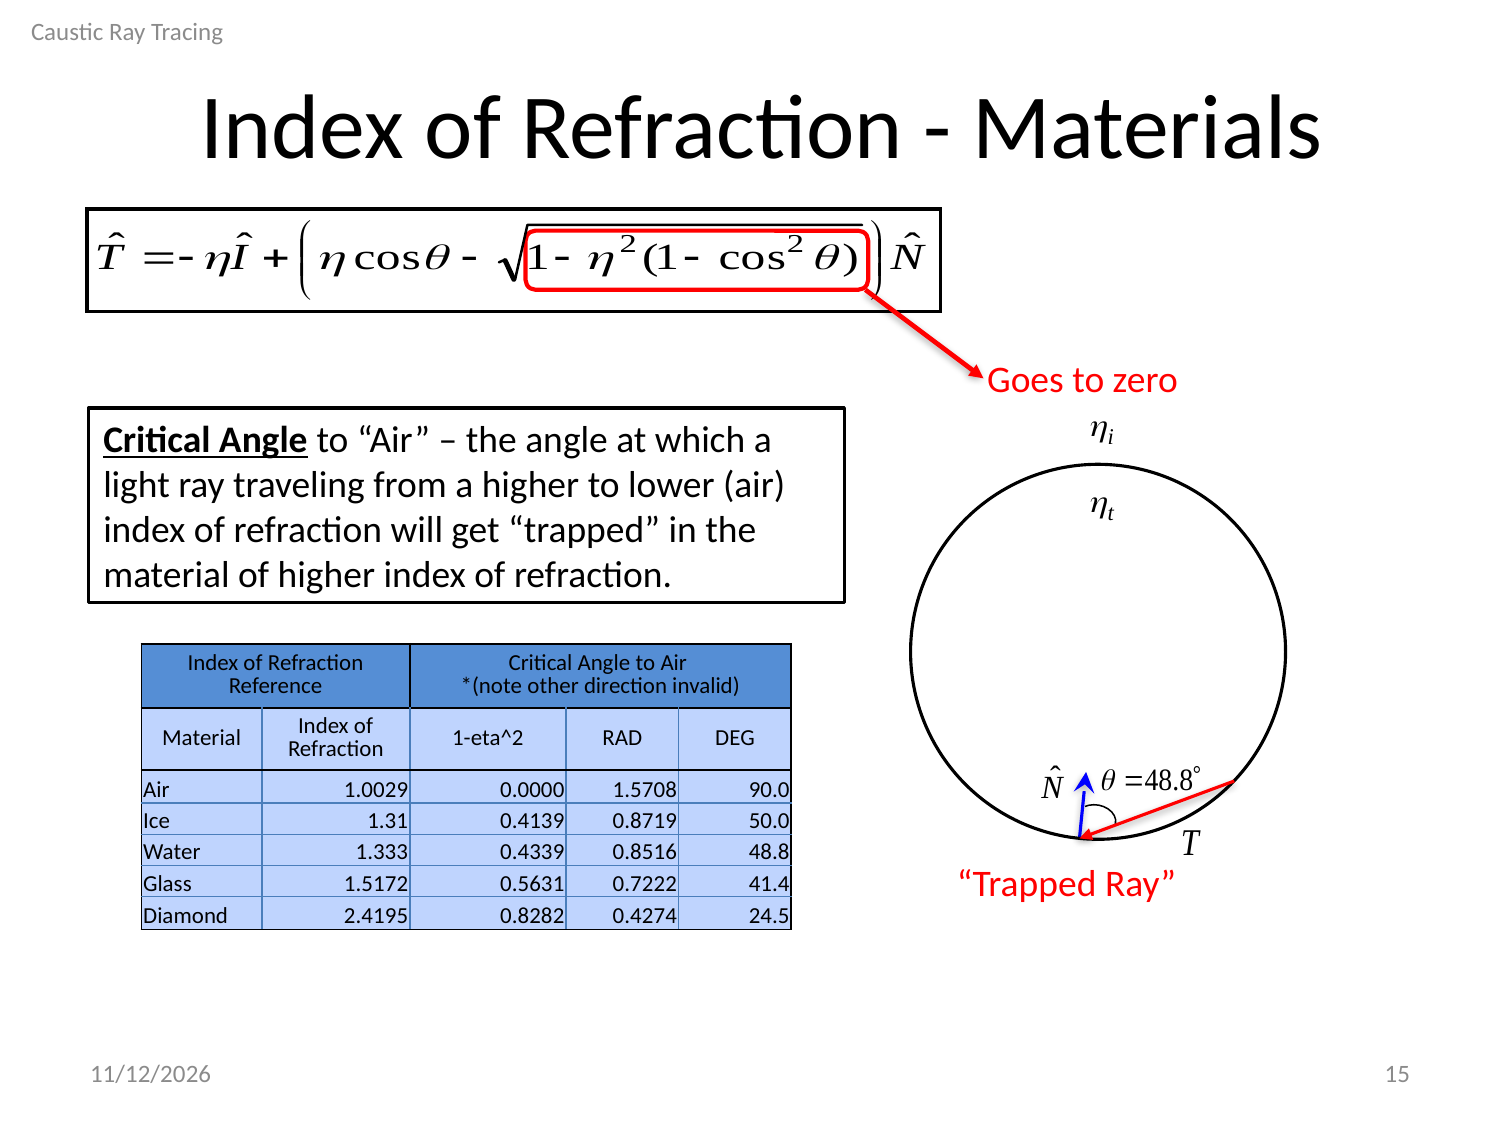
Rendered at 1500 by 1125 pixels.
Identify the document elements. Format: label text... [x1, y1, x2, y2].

table_header Index of Refraction Reference [142, 645, 409, 707]
table_cell Index of Refraction [263, 709, 409, 769]
table_cell 0.4139 [411, 804, 565, 834]
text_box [865, 289, 984, 379]
title Index of Refraction - Materials [87, 56, 1438, 187]
table_cell RAD [567, 709, 678, 769]
table_cell 24.5 [679, 897, 790, 929]
table_cell 0.8719 [567, 804, 678, 834]
text_box “Trapped Ray” [942, 851, 1192, 911]
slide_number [75, 1042, 425, 1103]
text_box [1176, 847, 1210, 864]
table_cell 90.0 [679, 771, 790, 802]
slide_number 15 [1074, 1042, 1425, 1103]
table_header Critical Angle to Air *(note other direction invalid) [411, 645, 790, 707]
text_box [1079, 780, 1235, 839]
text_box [88, 210, 940, 311]
table_cell 0.4274 [567, 897, 678, 929]
table_cell 0.8516 [567, 835, 678, 865]
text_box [1095, 762, 1211, 800]
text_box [1079, 771, 1087, 779]
table_cell 0.5631 [411, 866, 565, 896]
table_cell 0.7222 [567, 866, 678, 896]
text_box Critical Angle to “Air” – the angle at which a light ray traveling from a higher to lower (air) index of refraction will get “trapped” in the material of higher index of refraction. [88, 408, 845, 603]
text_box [1085, 479, 1122, 529]
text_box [1033, 759, 1073, 809]
table_cell 0.4339 [411, 835, 565, 865]
table_cell Glass [142, 866, 261, 896]
table_cell 48.8 [679, 835, 790, 865]
table_cell 1.5708 [567, 771, 678, 802]
table_cell 1-eta^2 [411, 709, 565, 769]
text_box [908, 462, 1288, 840]
table_cell 0.8282 [411, 897, 565, 929]
table_cell 50.0 [679, 804, 790, 834]
table_cell Diamond [142, 897, 261, 929]
table_cell Water [142, 835, 261, 865]
table_cell 2.4195 [263, 897, 409, 929]
text_box Caustic Ray Tracing [1, 0, 253, 61]
table_cell Ice [142, 804, 261, 834]
table_cell 1.0029 [263, 771, 409, 802]
table_cell Material [142, 709, 261, 769]
table_cell 1.5172 [263, 866, 409, 896]
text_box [1085, 404, 1122, 454]
table_cell DEG [679, 709, 790, 769]
table_cell Air [142, 771, 261, 802]
table_cell 1.31 [263, 804, 409, 834]
table_cell 0.0000 [411, 771, 565, 802]
text_box Goes to zero [972, 348, 1193, 408]
table_cell 41.4 [679, 866, 790, 896]
table_cell 1.333 [263, 835, 409, 865]
